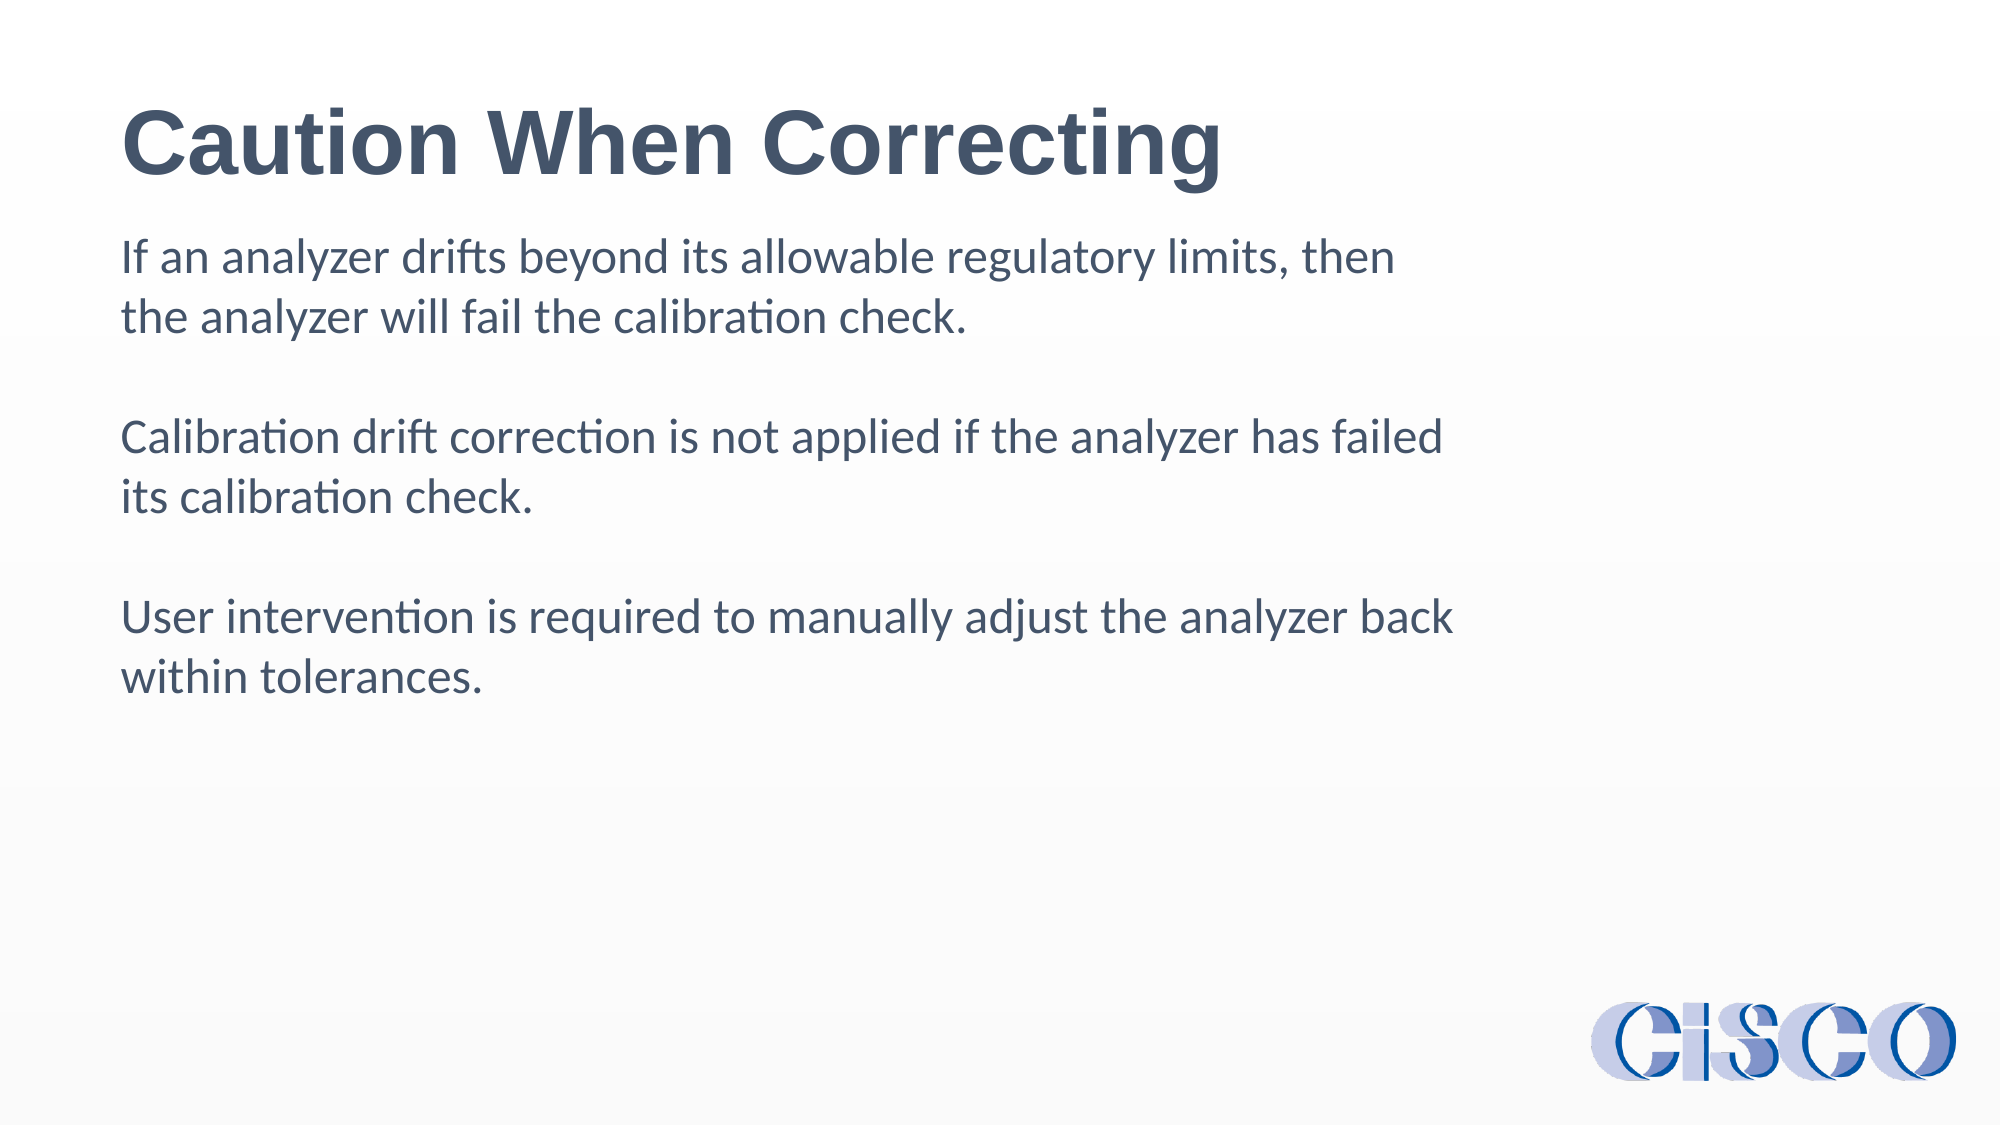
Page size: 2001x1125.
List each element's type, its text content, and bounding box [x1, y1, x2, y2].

title Caution When Correcting [106, 74, 1649, 217]
text_box If an analyzer drifts beyond its allowable regulatory limits, then the analyzer will fail the calibration check. Calibration drift correction is not applied if the analyzer has failed its calibration check. User intervention is required to manually adjust the analyzer back within tolerances. [105, 216, 1484, 921]
picture [1574, 989, 1981, 1100]
